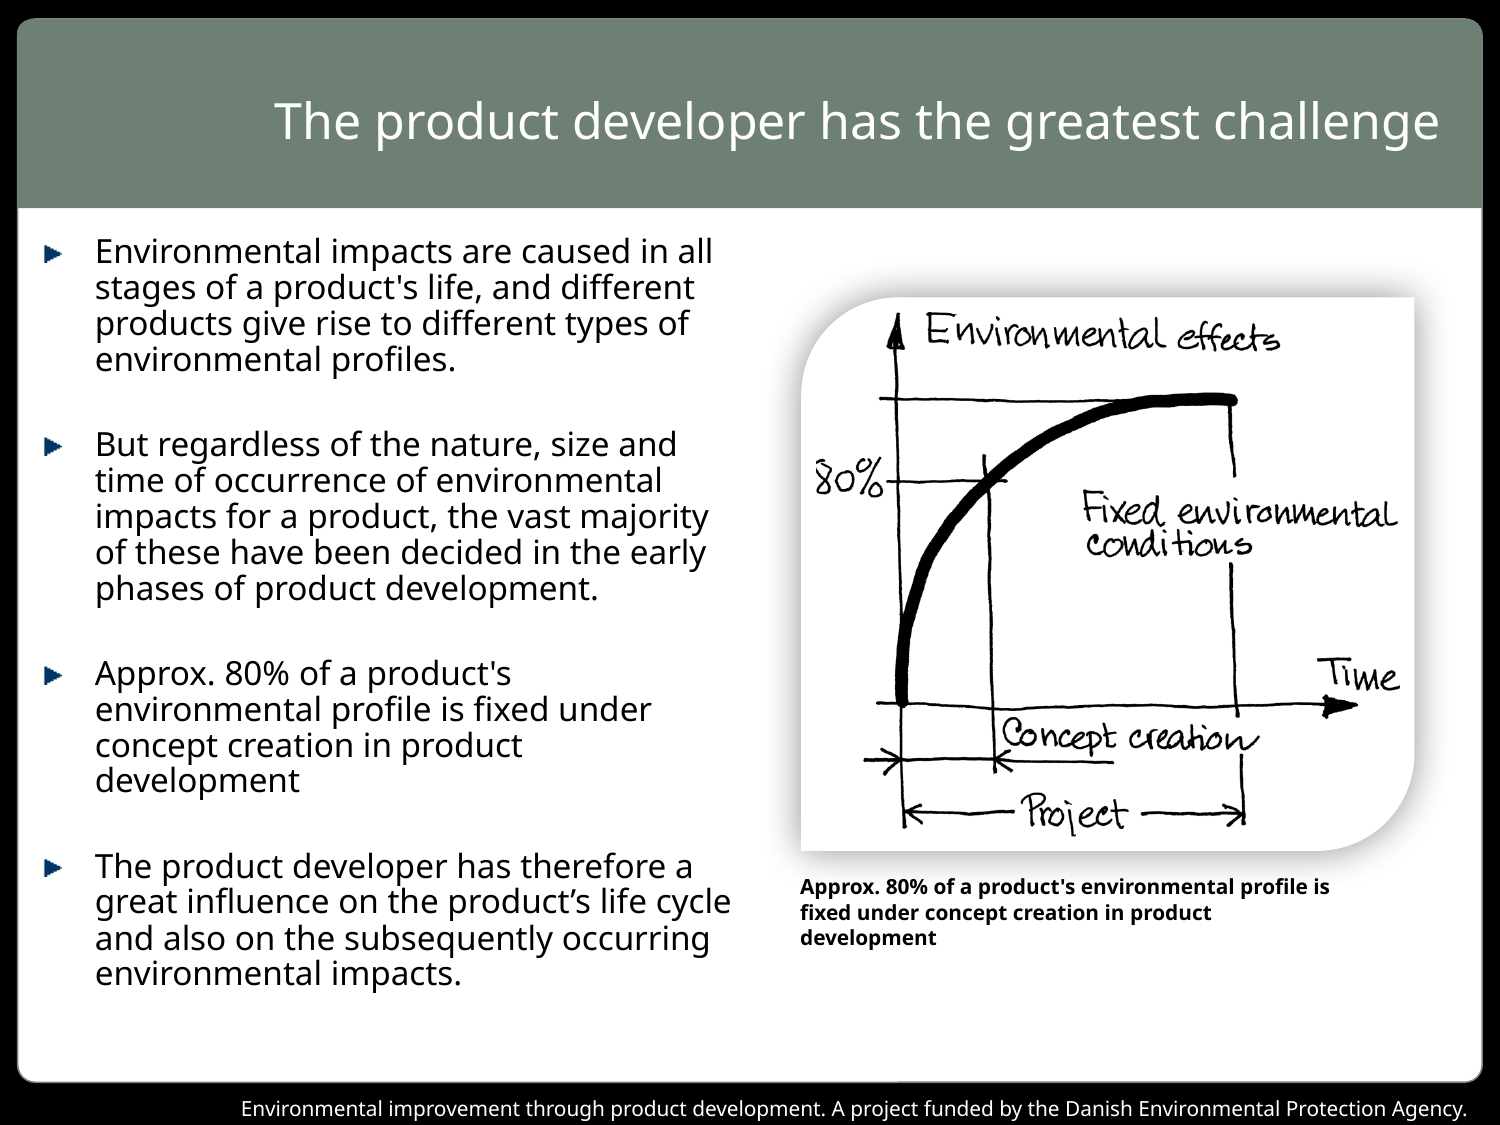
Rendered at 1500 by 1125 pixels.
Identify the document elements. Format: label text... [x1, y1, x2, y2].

picture [38, 431, 62, 456]
title The product developer has the greatest challenge [241, 54, 1475, 185]
picture [38, 853, 62, 877]
picture [808, 304, 1408, 844]
picture [38, 660, 62, 685]
picture [38, 239, 62, 263]
text_box Environmental impacts are caused in all stages of a product's life, and different products give rise to different types of environmental profiles. But regardless of the nature, size and time of occurrence of environmental impacts for a product, the vast majority of these have been decided in the early phases of product development. Approx. 80% of a product's environmental profile is fixed under concept creation in product development The product developer has therefore a great influence on the product’s life cycle and also on the subsequently occurring environmental impacts. [23, 227, 750, 1102]
text_box Approx. 80% of a product's environmental profile is fixed under concept creation in product development [785, 866, 1361, 957]
